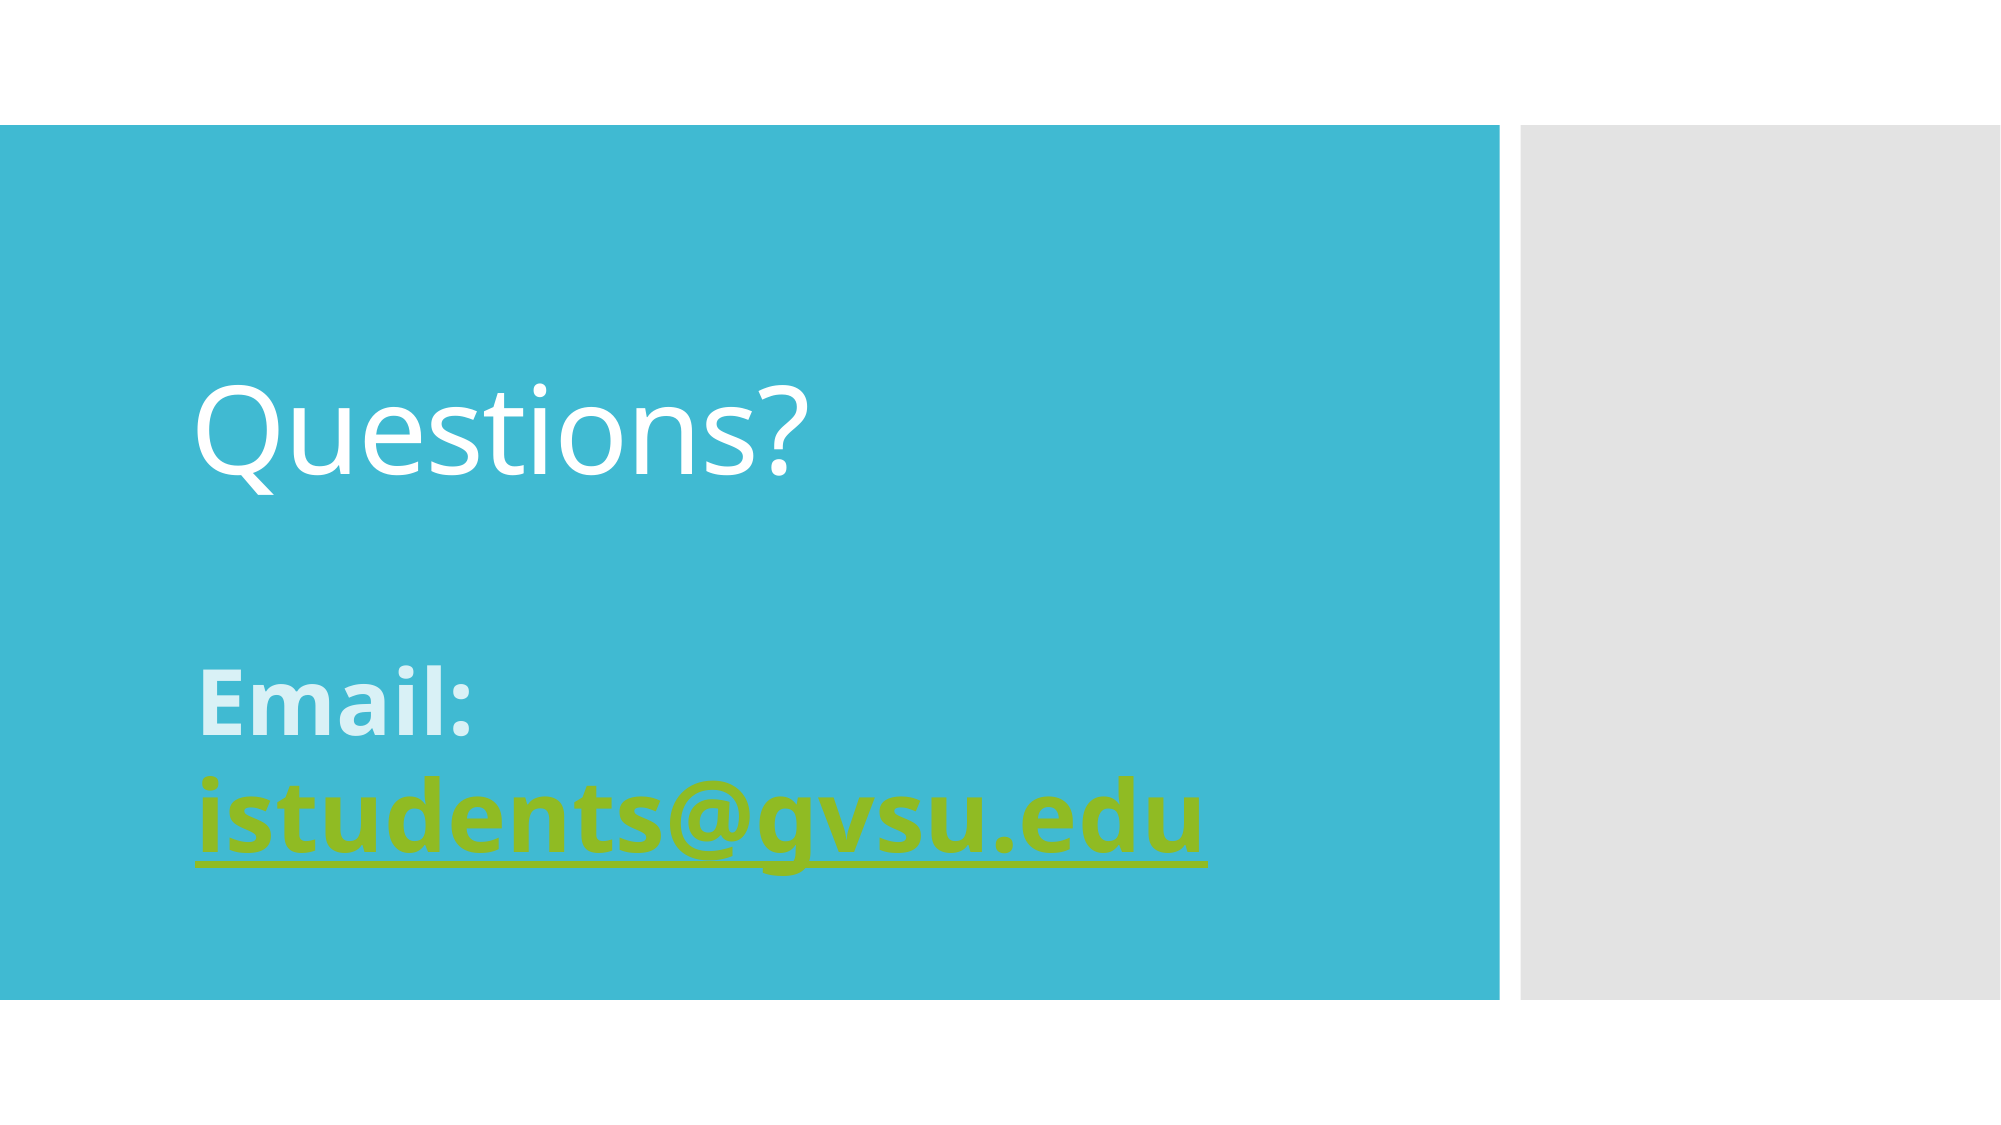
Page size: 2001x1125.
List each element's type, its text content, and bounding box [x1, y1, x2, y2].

subtitle Email: istudents@gvsu.edu [180, 648, 1381, 917]
title Questions? [175, 213, 1376, 510]
